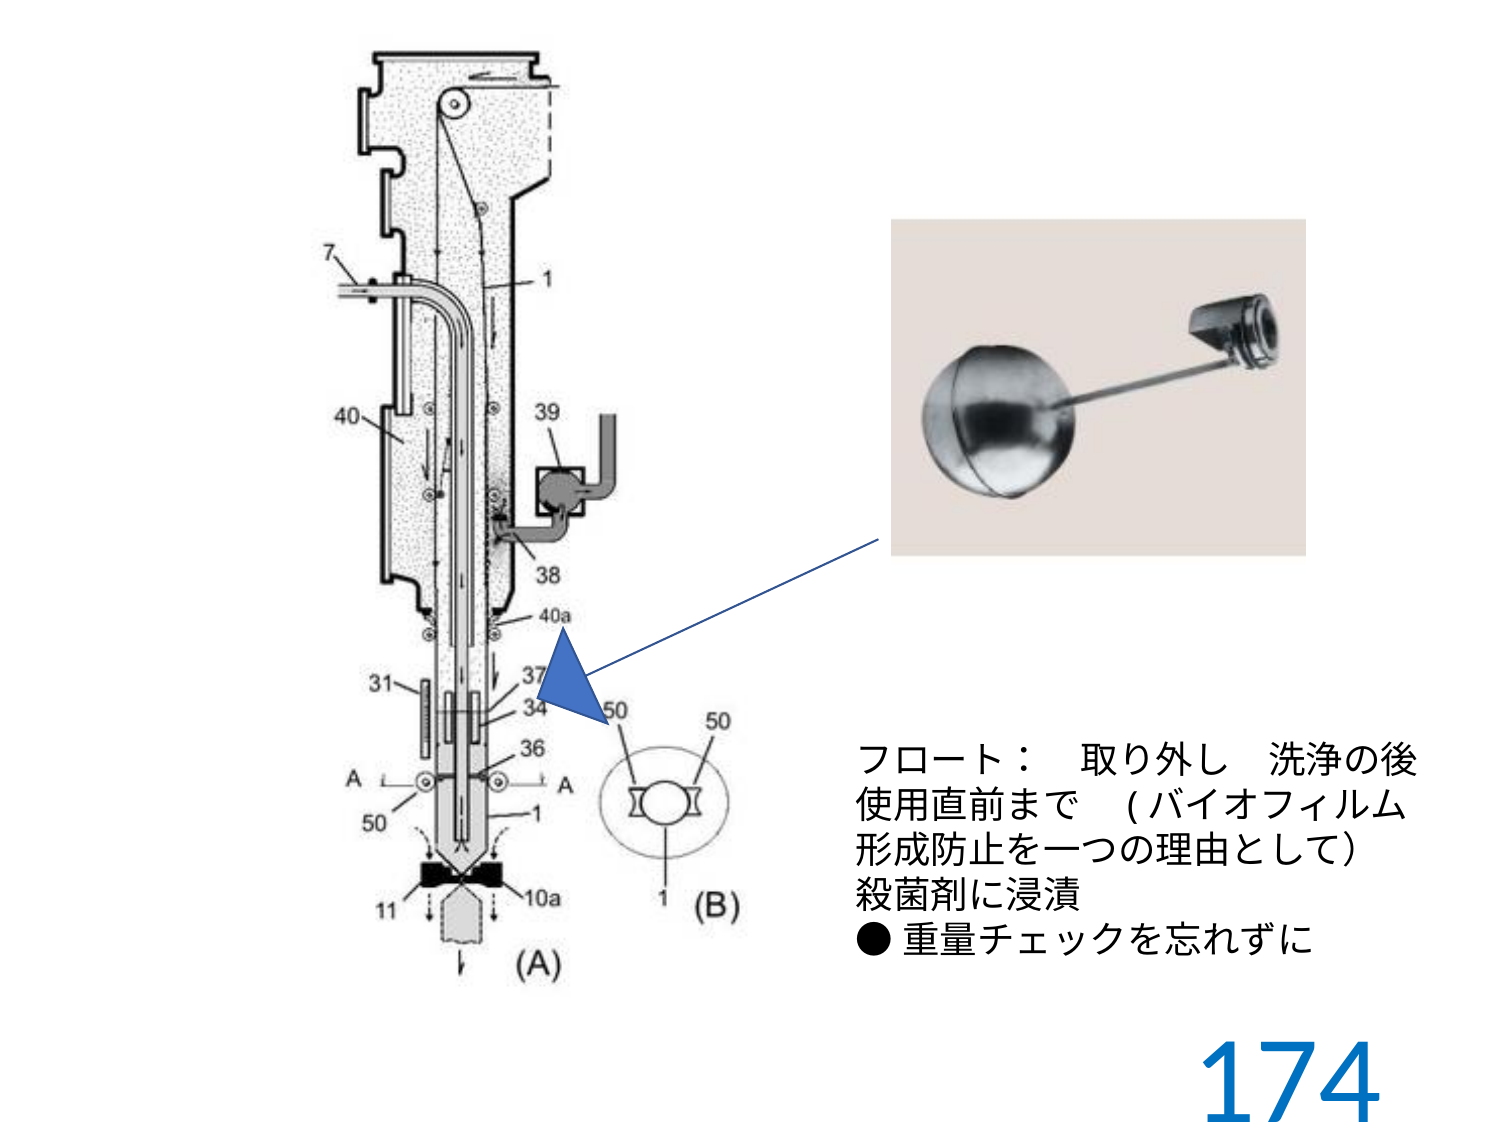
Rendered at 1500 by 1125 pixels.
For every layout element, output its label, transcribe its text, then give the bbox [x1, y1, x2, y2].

slide_number 174 [1059, 1042, 1397, 1103]
text_box フロート： 取り外し 洗浄の後 使用直前まで (バイオフィルム 形成防止を一つの理由として） 殺菌剤に浸漬 ●重量チェックを忘れずに [840, 728, 1433, 968]
picture [891, 182, 1306, 597]
text_box [768, 538, 879, 592]
picture [263, 19, 768, 997]
